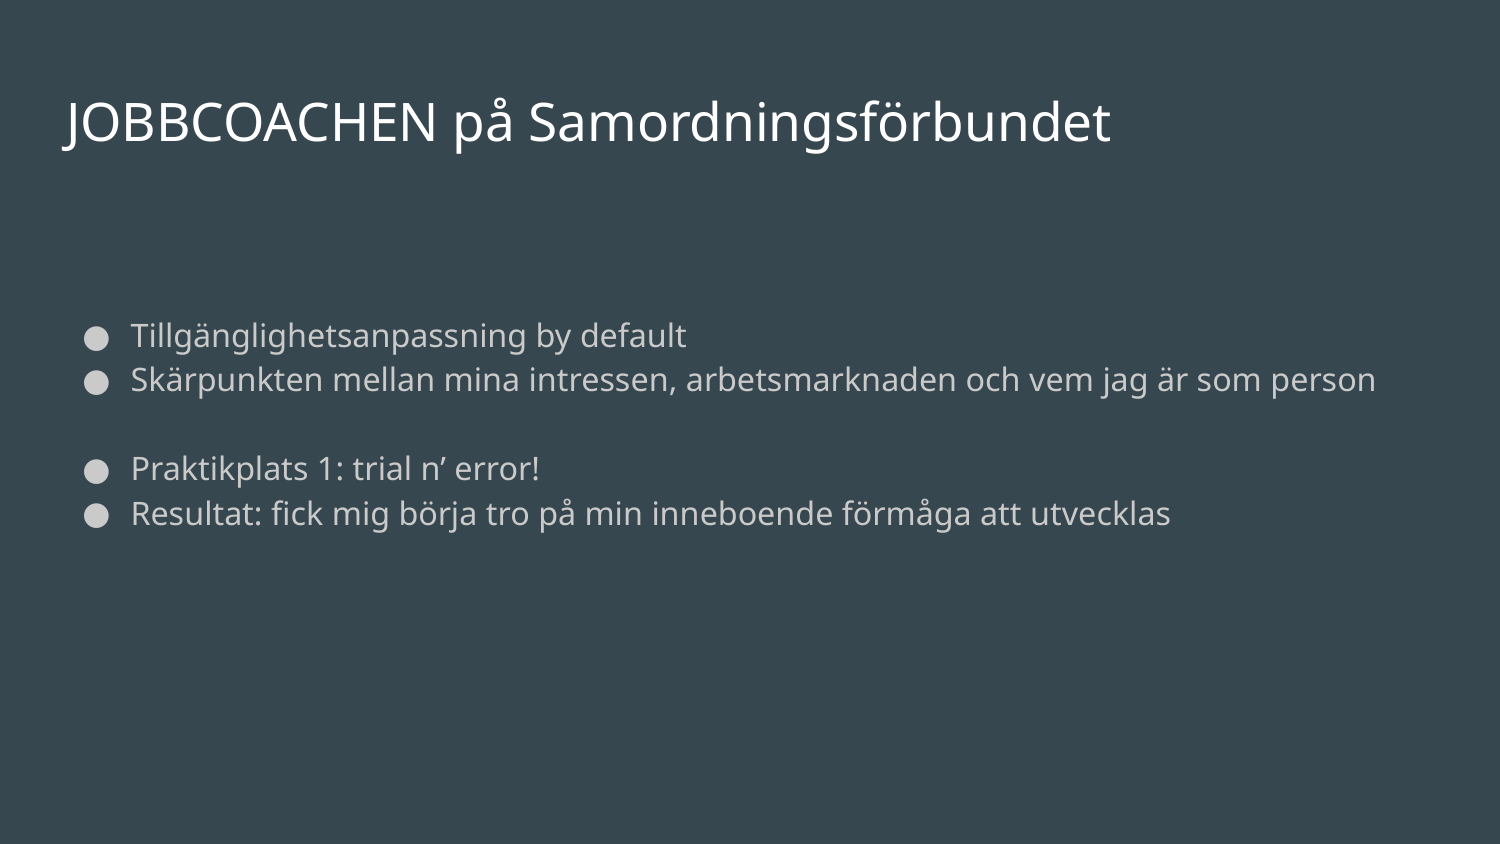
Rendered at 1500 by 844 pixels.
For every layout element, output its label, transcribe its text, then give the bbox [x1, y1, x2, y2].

title JOBBCOACHEN på Samordningsförbundet [51, 72, 1449, 167]
list Tillgänglighetsanpassning by default Skärpunkten mellan mina intressen, arbetsmarknaden och vem jag är som person Praktikplats 1: trial n’ error! Resultat: fick mig börja tro på min inneboende förmåga att utvecklas [51, 294, 1449, 550]
